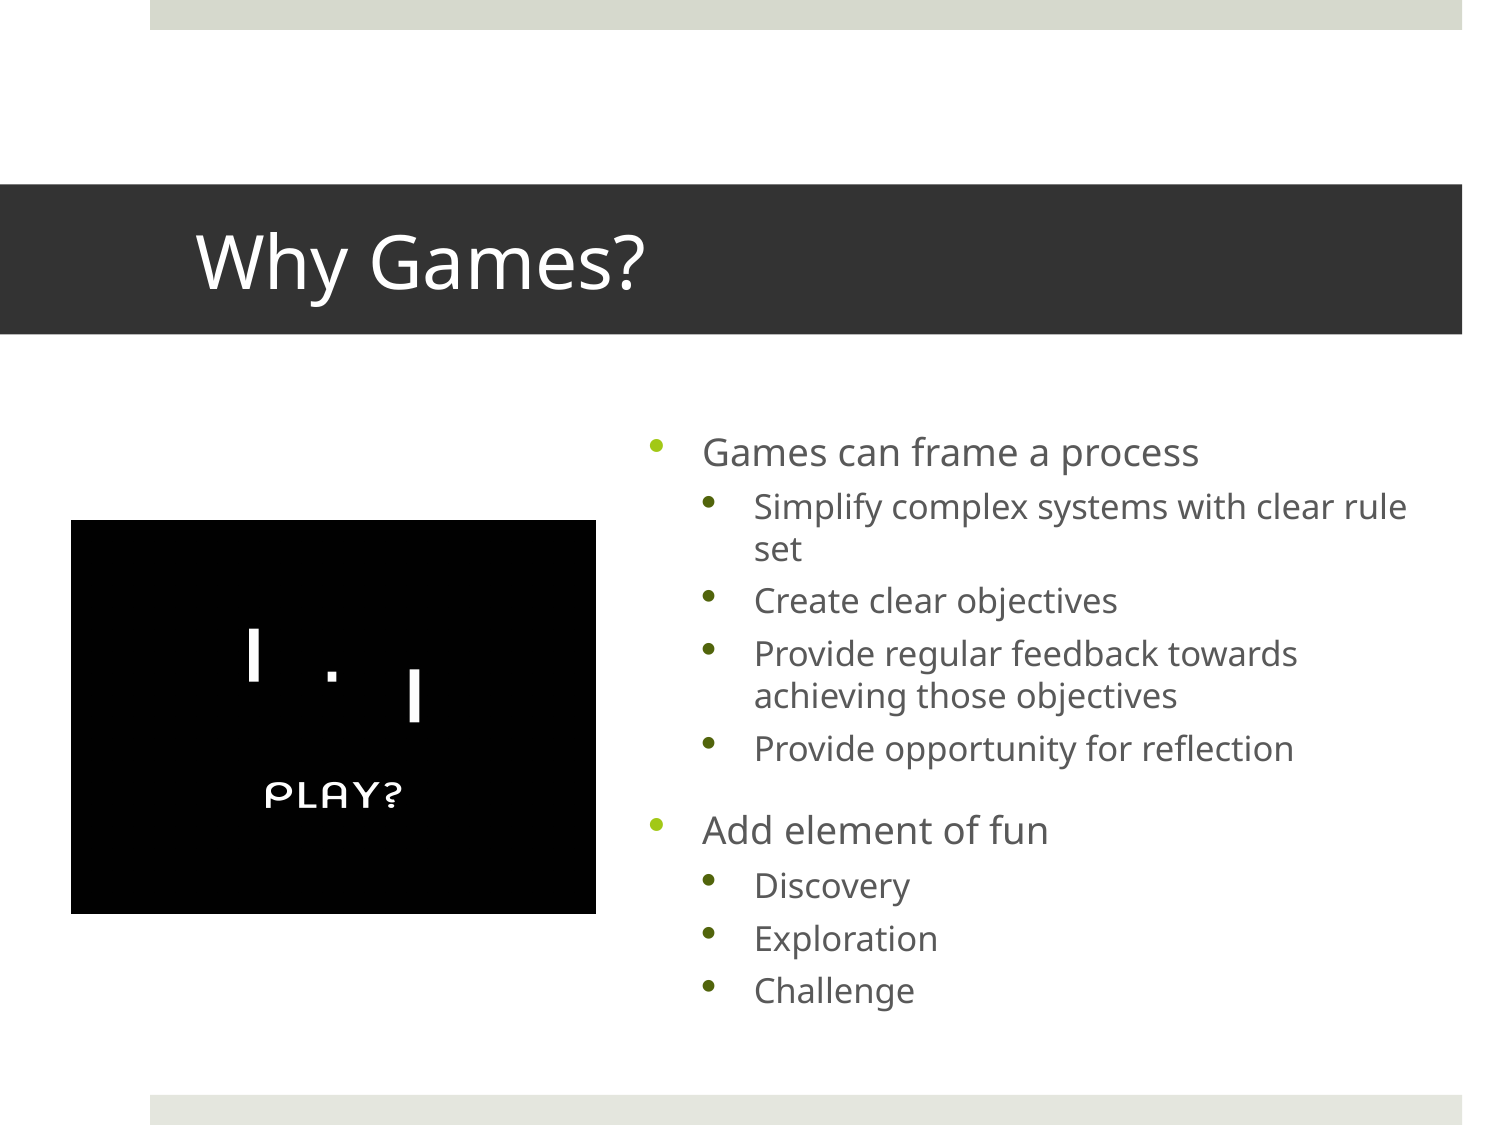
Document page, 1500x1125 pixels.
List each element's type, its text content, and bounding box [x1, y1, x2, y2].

list Games can frame a process Simplify complex systems with clear rule set Create clear objectives Provide regular feedback towards achieving those objectives Provide opportunity for reflection Add element of fun Discovery Exploration Challenge [635, 420, 1463, 1023]
title Why Games? [0, 184, 1463, 335]
picture [70, 520, 597, 915]
